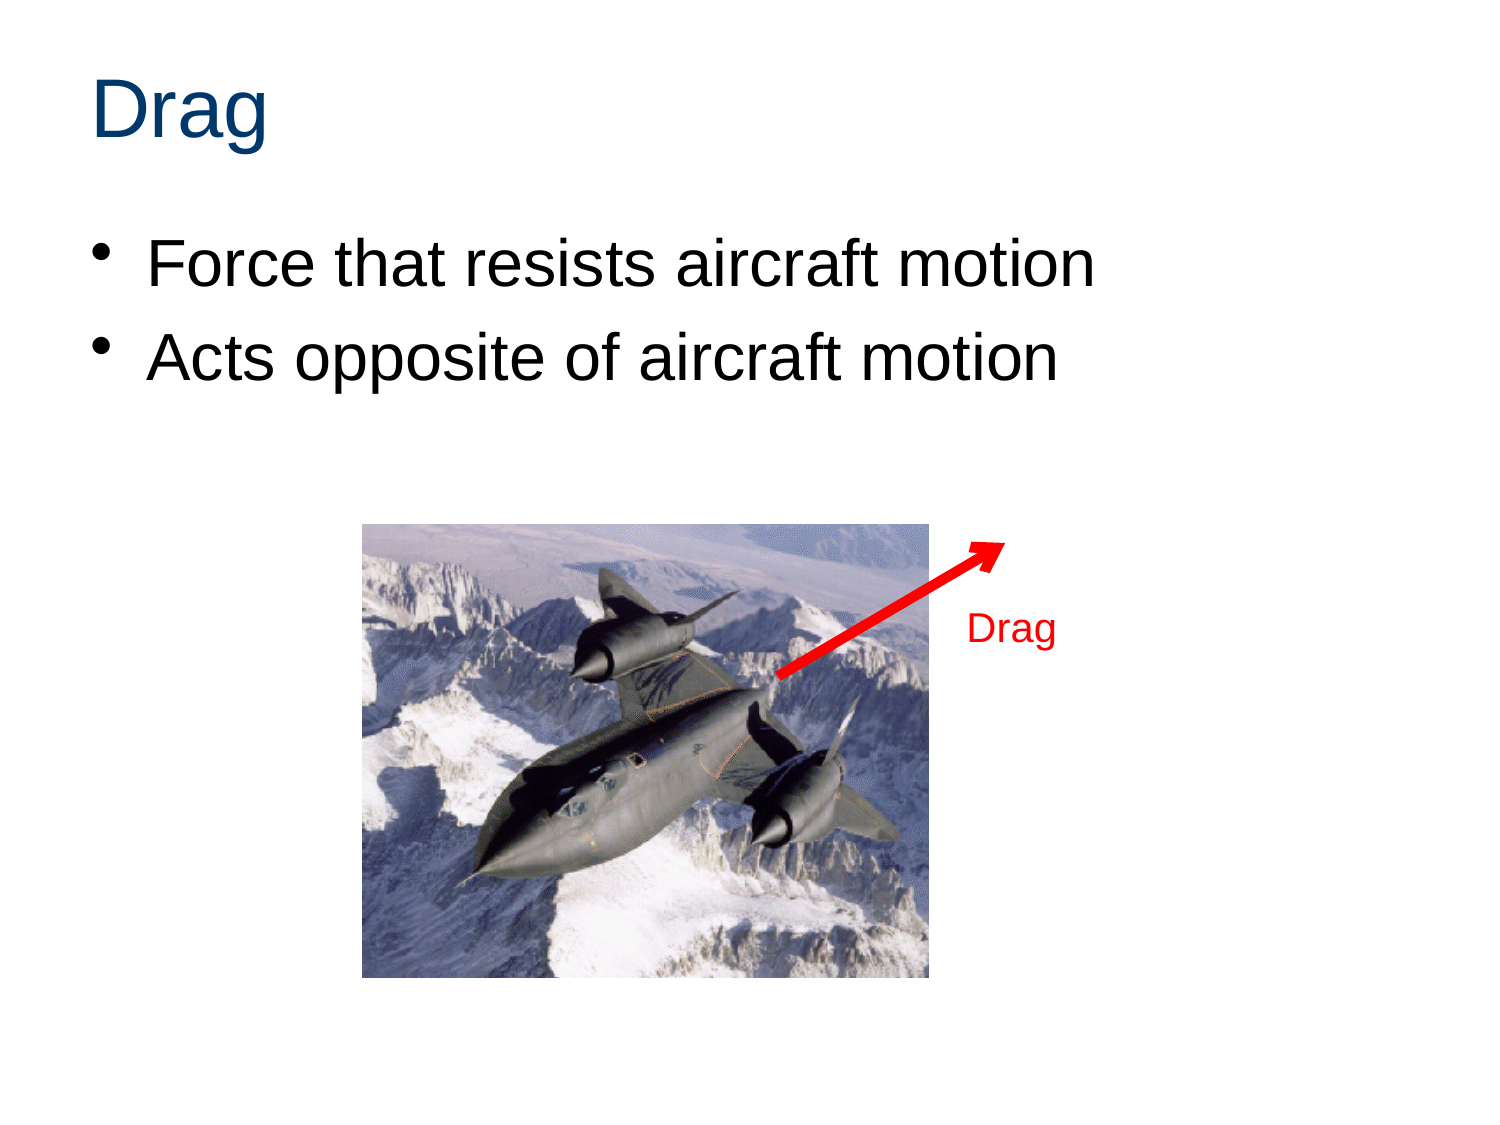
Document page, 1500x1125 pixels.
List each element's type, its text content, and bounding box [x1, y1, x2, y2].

title Drag [74, 44, 1426, 163]
picture [362, 524, 930, 978]
list Force that resists aircraft motion Acts opposite of aircraft motion [74, 212, 1426, 1006]
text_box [777, 542, 1073, 677]
